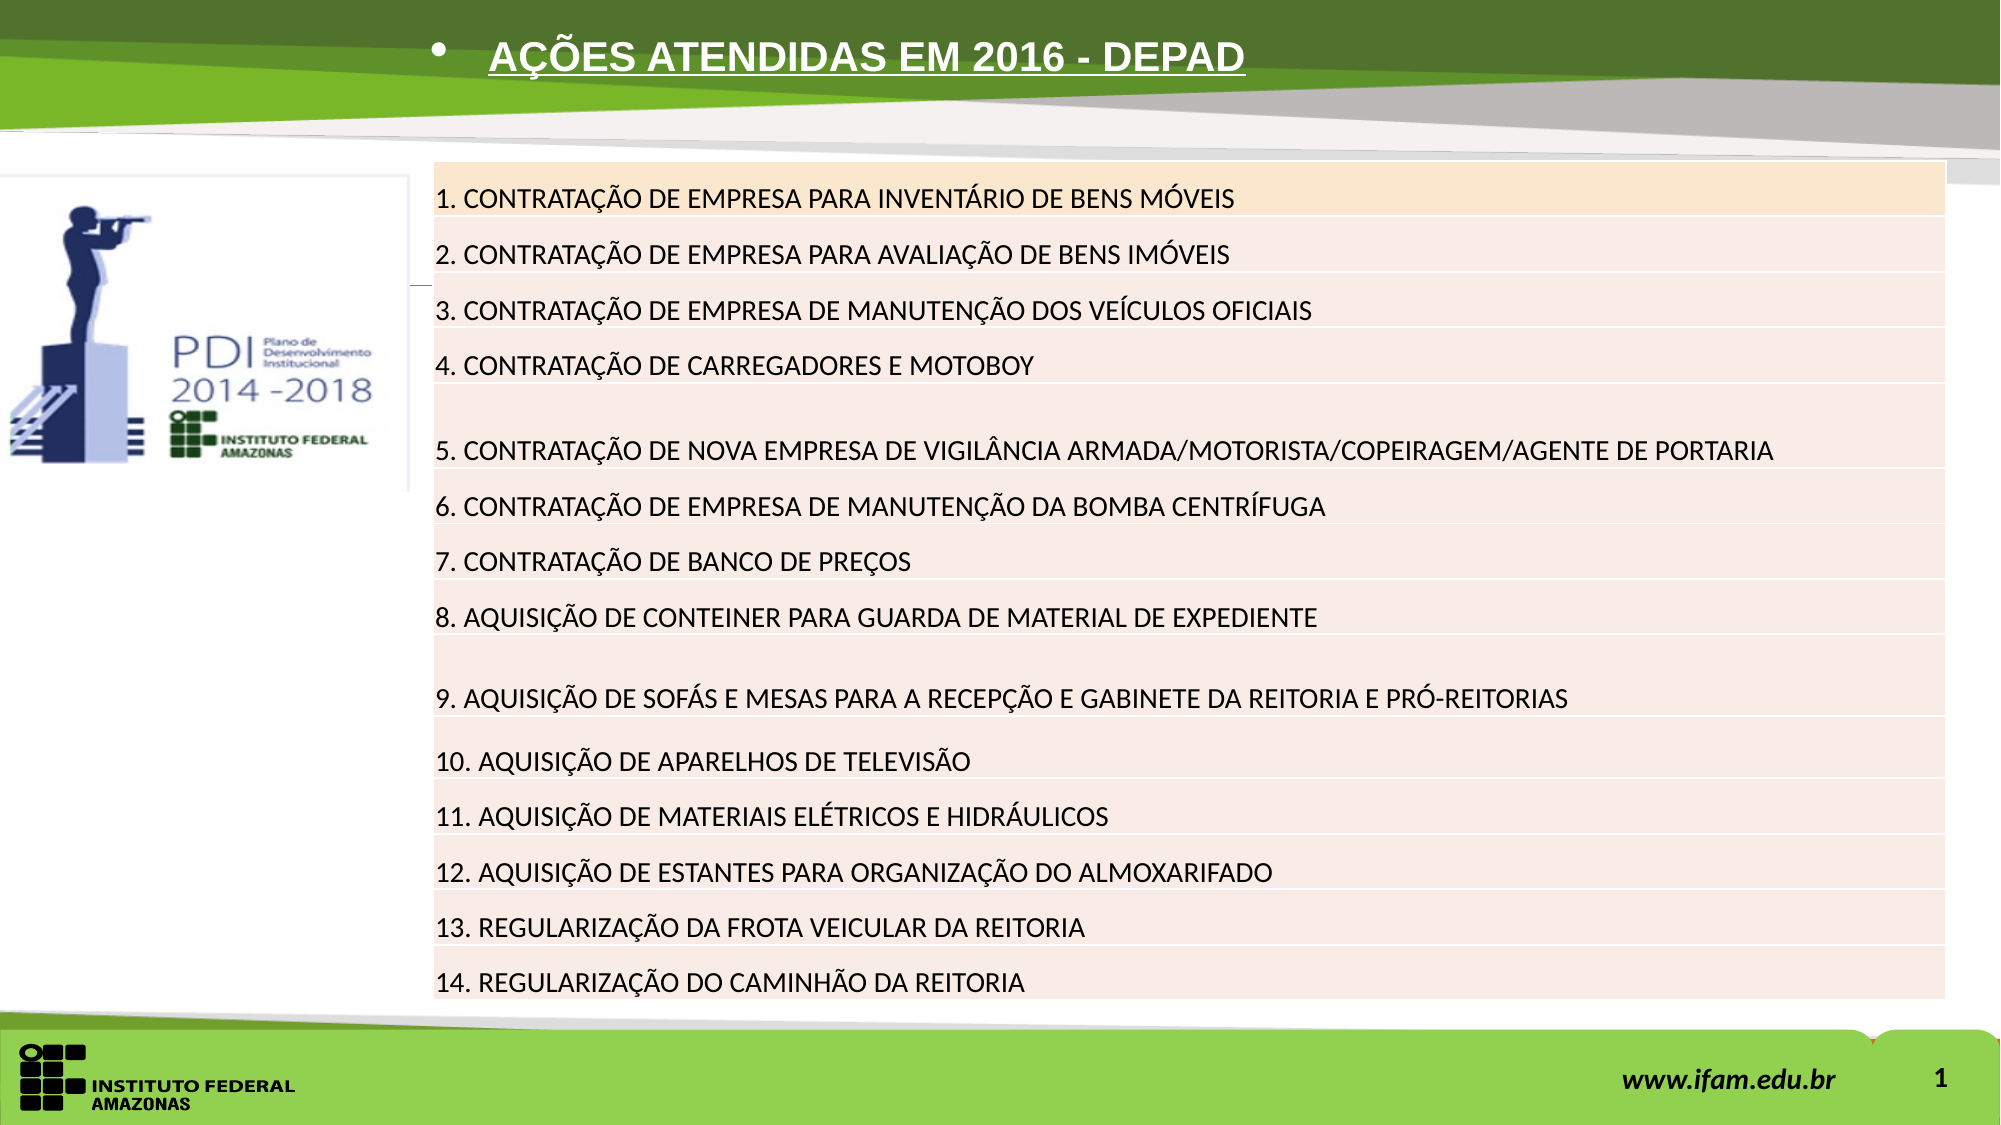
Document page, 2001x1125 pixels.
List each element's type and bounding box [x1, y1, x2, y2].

text_box [18, 1043, 296, 1112]
picture [0, 0, 2000, 1124]
